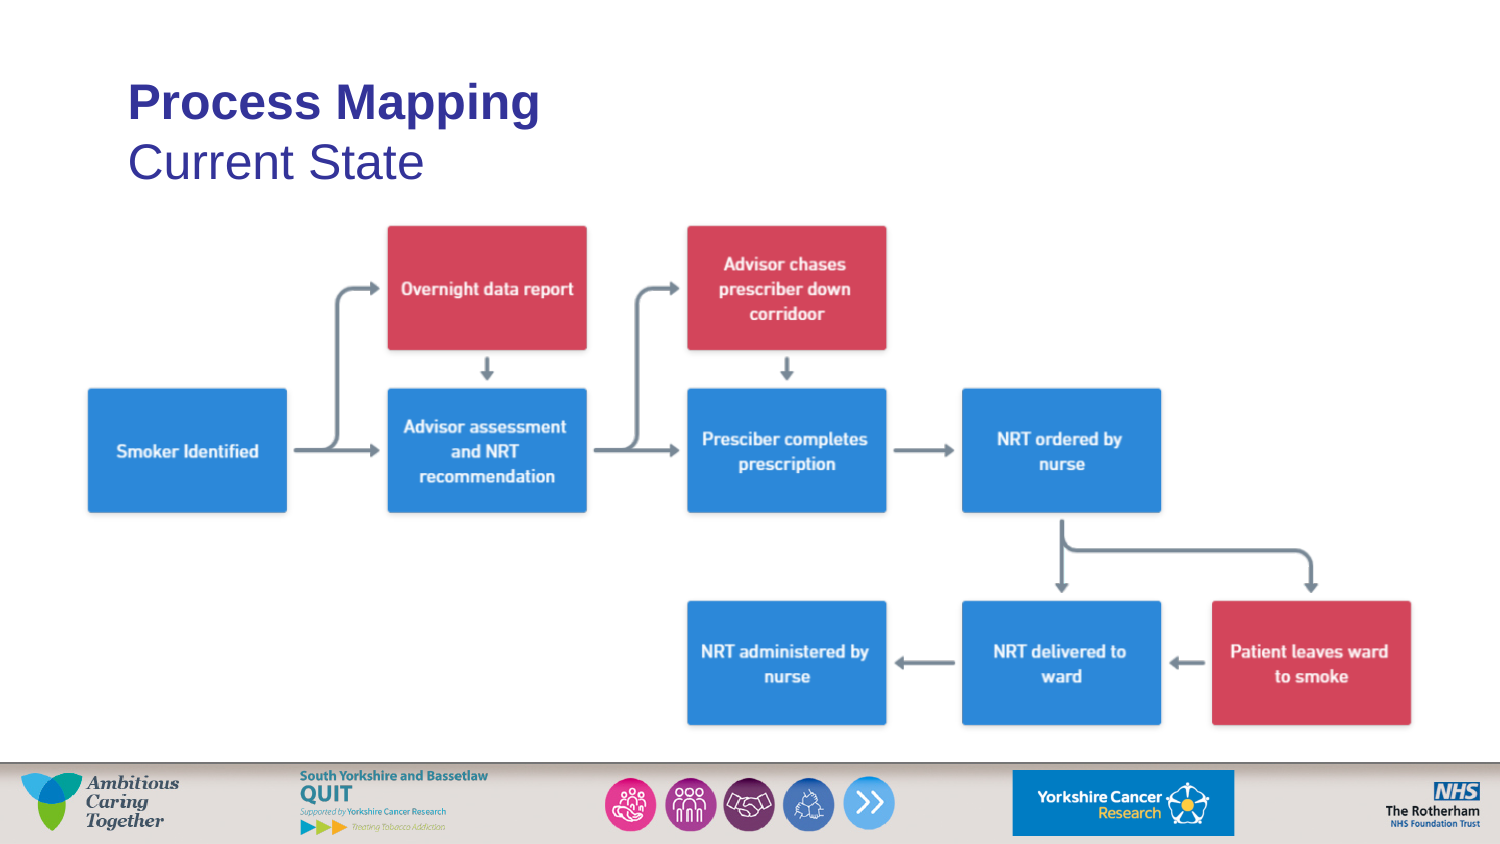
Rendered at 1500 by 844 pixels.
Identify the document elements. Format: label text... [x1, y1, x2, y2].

title Process Mapping Current State [112, 75, 1388, 185]
picture [0, 0, 1500, 844]
